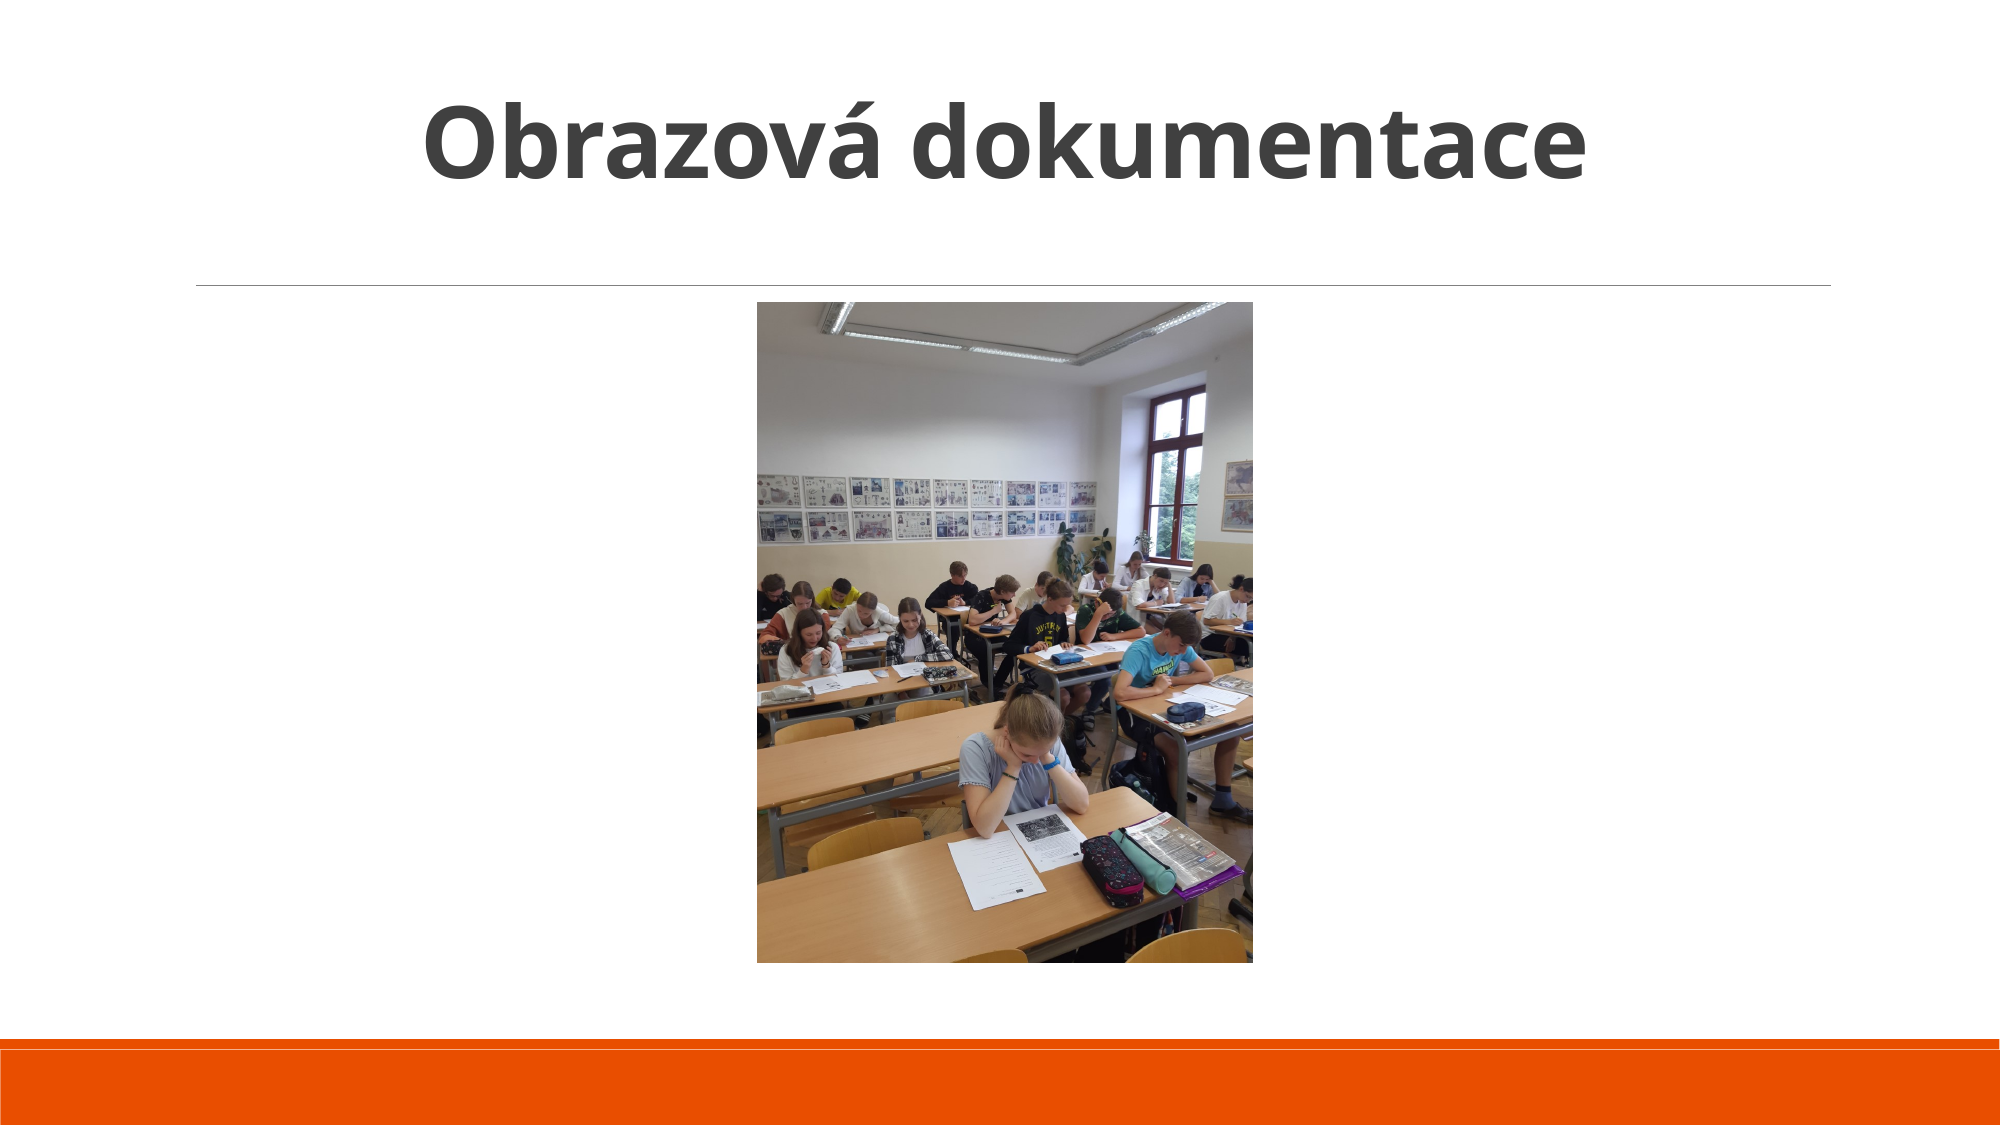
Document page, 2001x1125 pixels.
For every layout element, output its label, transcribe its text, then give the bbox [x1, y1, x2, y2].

title Obrazová dokumentace [180, 47, 1830, 207]
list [756, 302, 1253, 964]
